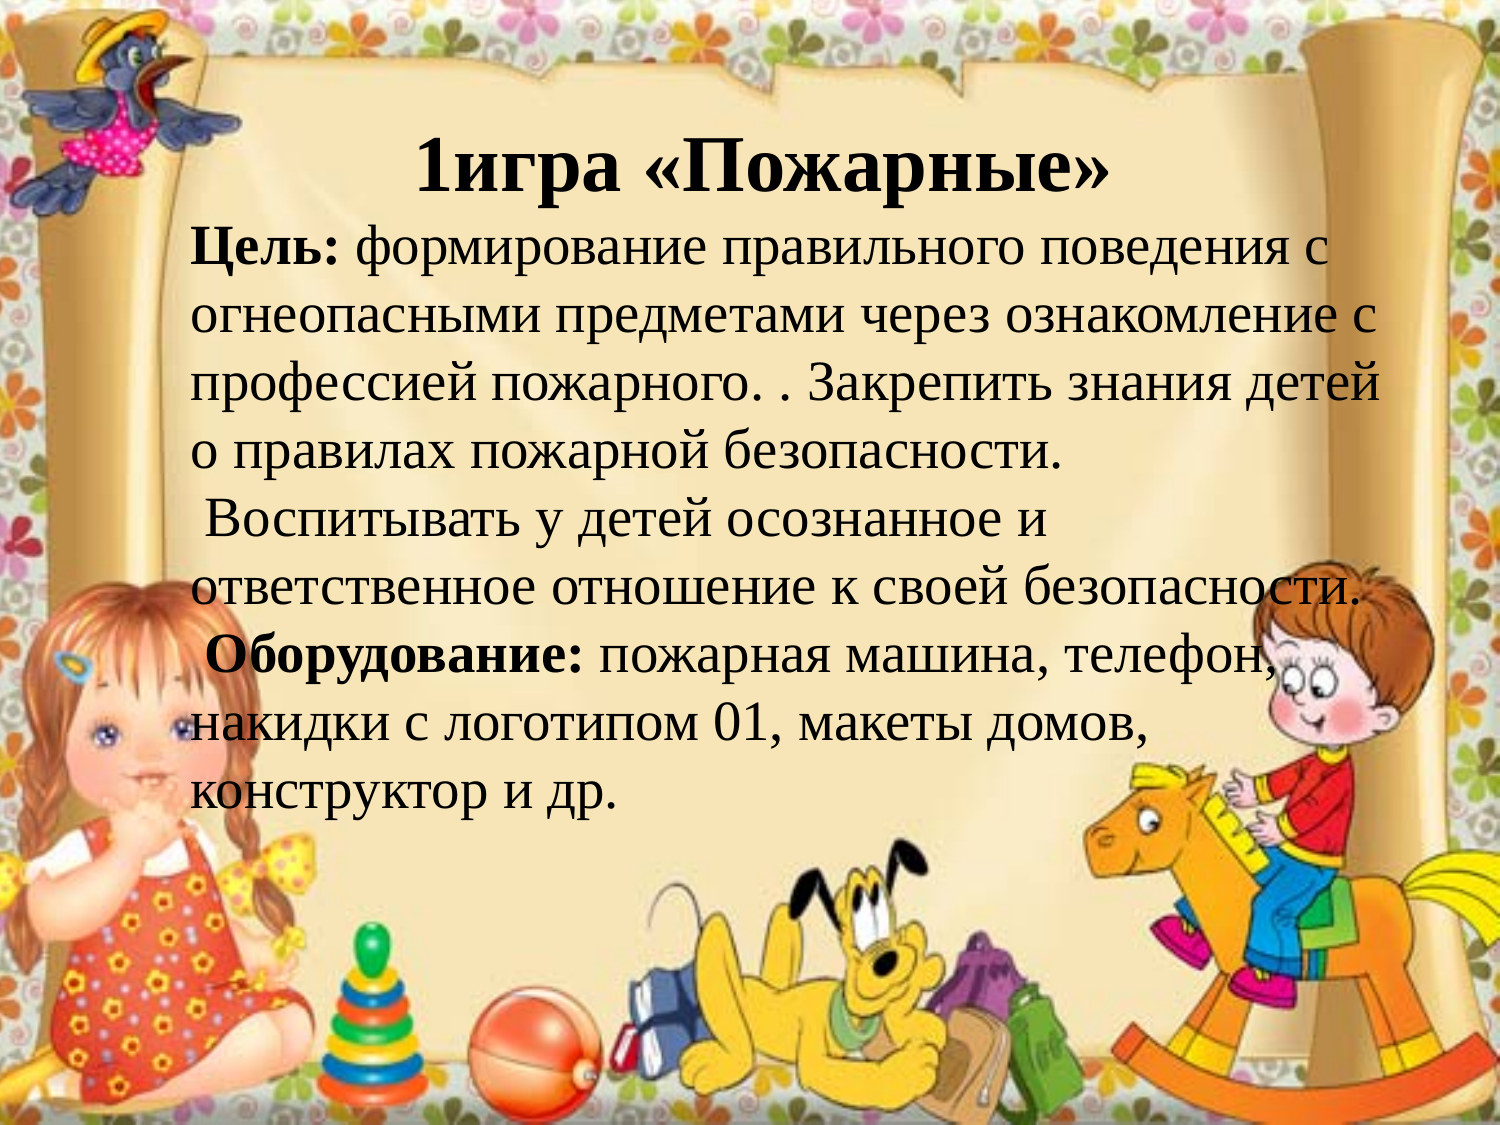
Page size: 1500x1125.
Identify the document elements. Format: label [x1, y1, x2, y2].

list [0, 0, 1500, 1125]
